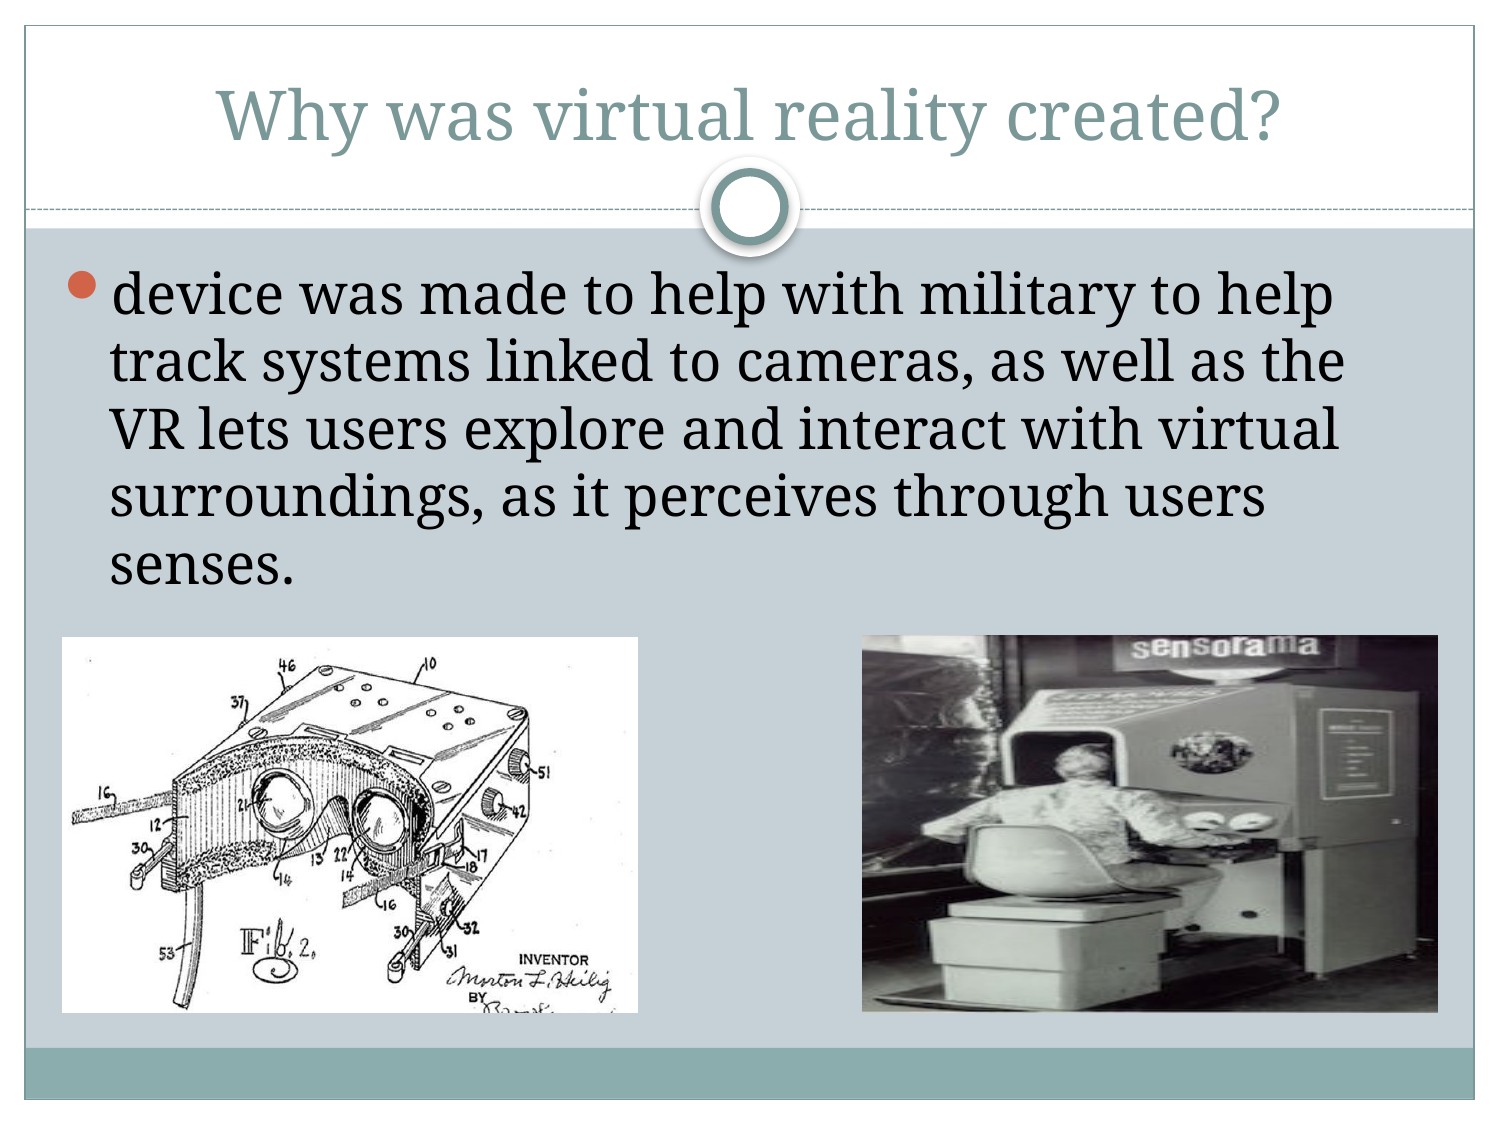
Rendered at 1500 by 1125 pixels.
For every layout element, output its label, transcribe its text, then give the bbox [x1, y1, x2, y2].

picture [62, 637, 638, 1013]
picture [862, 634, 1438, 1013]
title Why was virtual reality created? [49, 37, 1450, 162]
list device was made to help with military to help track systems linked to cameras, as well as the VR lets users explore and interact with virtual surroundings, as it perceives through users senses. [49, 250, 1445, 1001]
